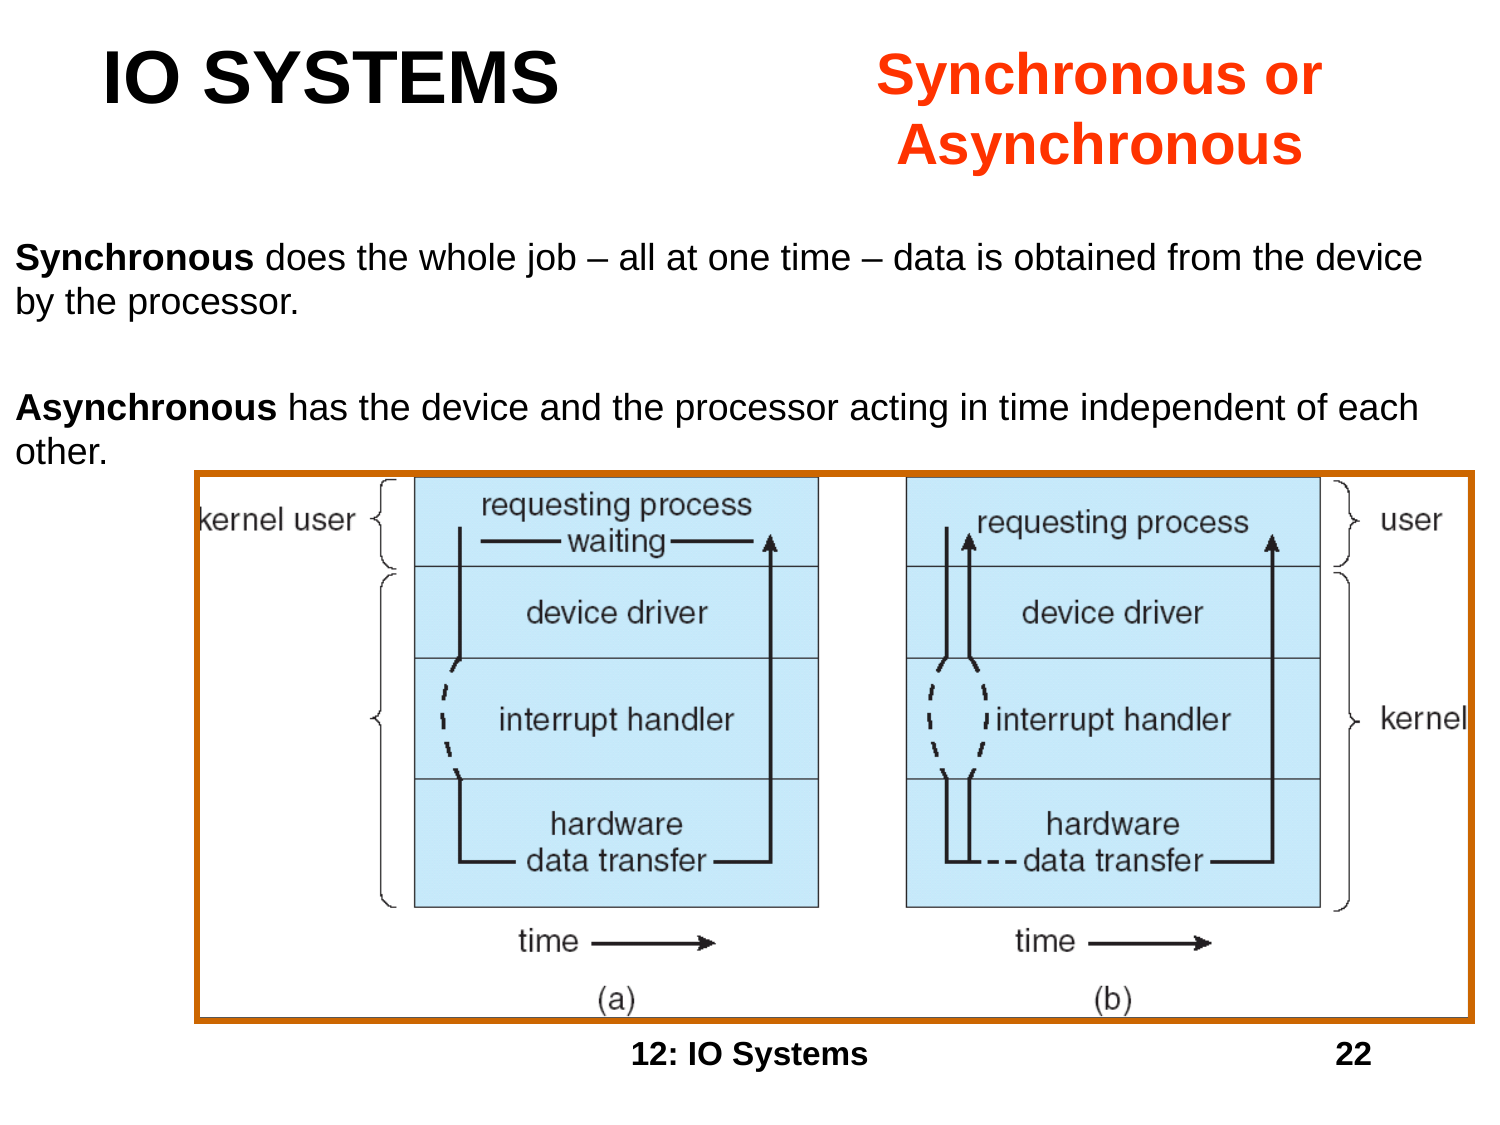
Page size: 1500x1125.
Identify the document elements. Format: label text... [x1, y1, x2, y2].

footer 12: IO Systems [512, 1027, 988, 1101]
text_box IO SYSTEMS [87, 21, 576, 127]
slide_number 22 [1074, 1027, 1388, 1101]
picture [199, 476, 1469, 1018]
list Synchronous does the whole job – all at one time – data is obtained from the device by the processor. Asynchronous has the device and the processor acting in time independent of each other. [0, 224, 1450, 900]
title Synchronous or Asynchronous [750, 50, 1450, 163]
